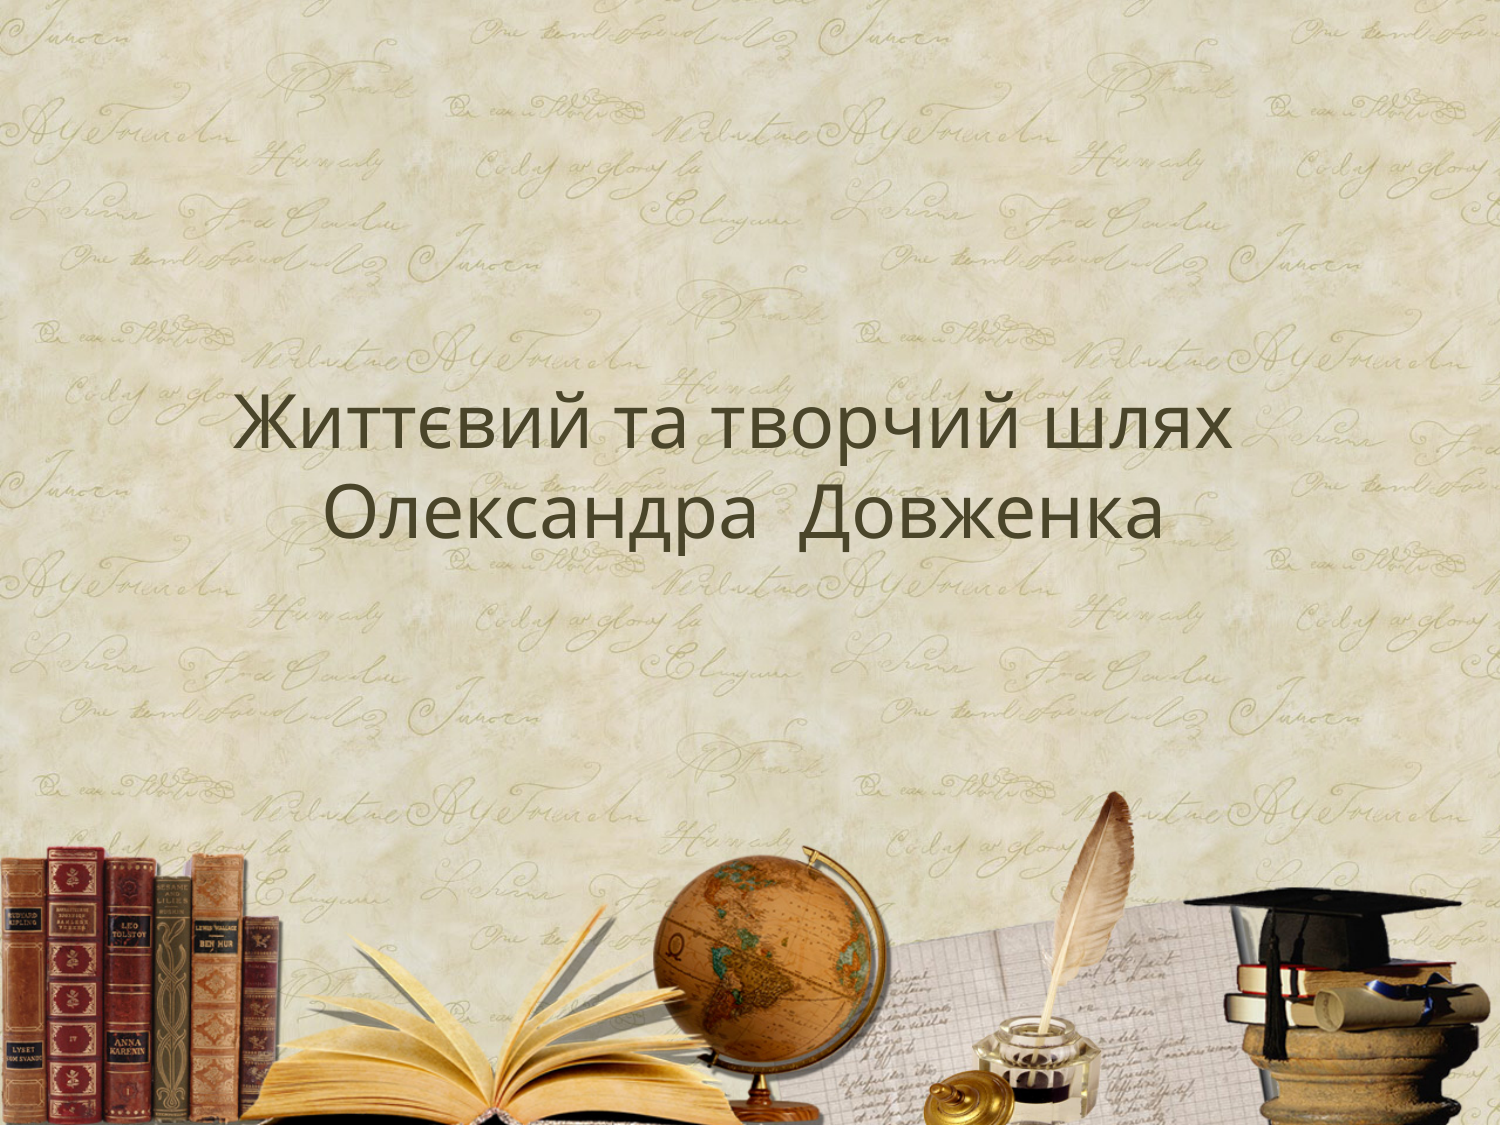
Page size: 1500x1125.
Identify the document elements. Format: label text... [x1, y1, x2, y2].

title Життєвий та творчий шлях Олександра Довженка [53, 314, 1436, 614]
picture [0, 0, 1500, 1125]
